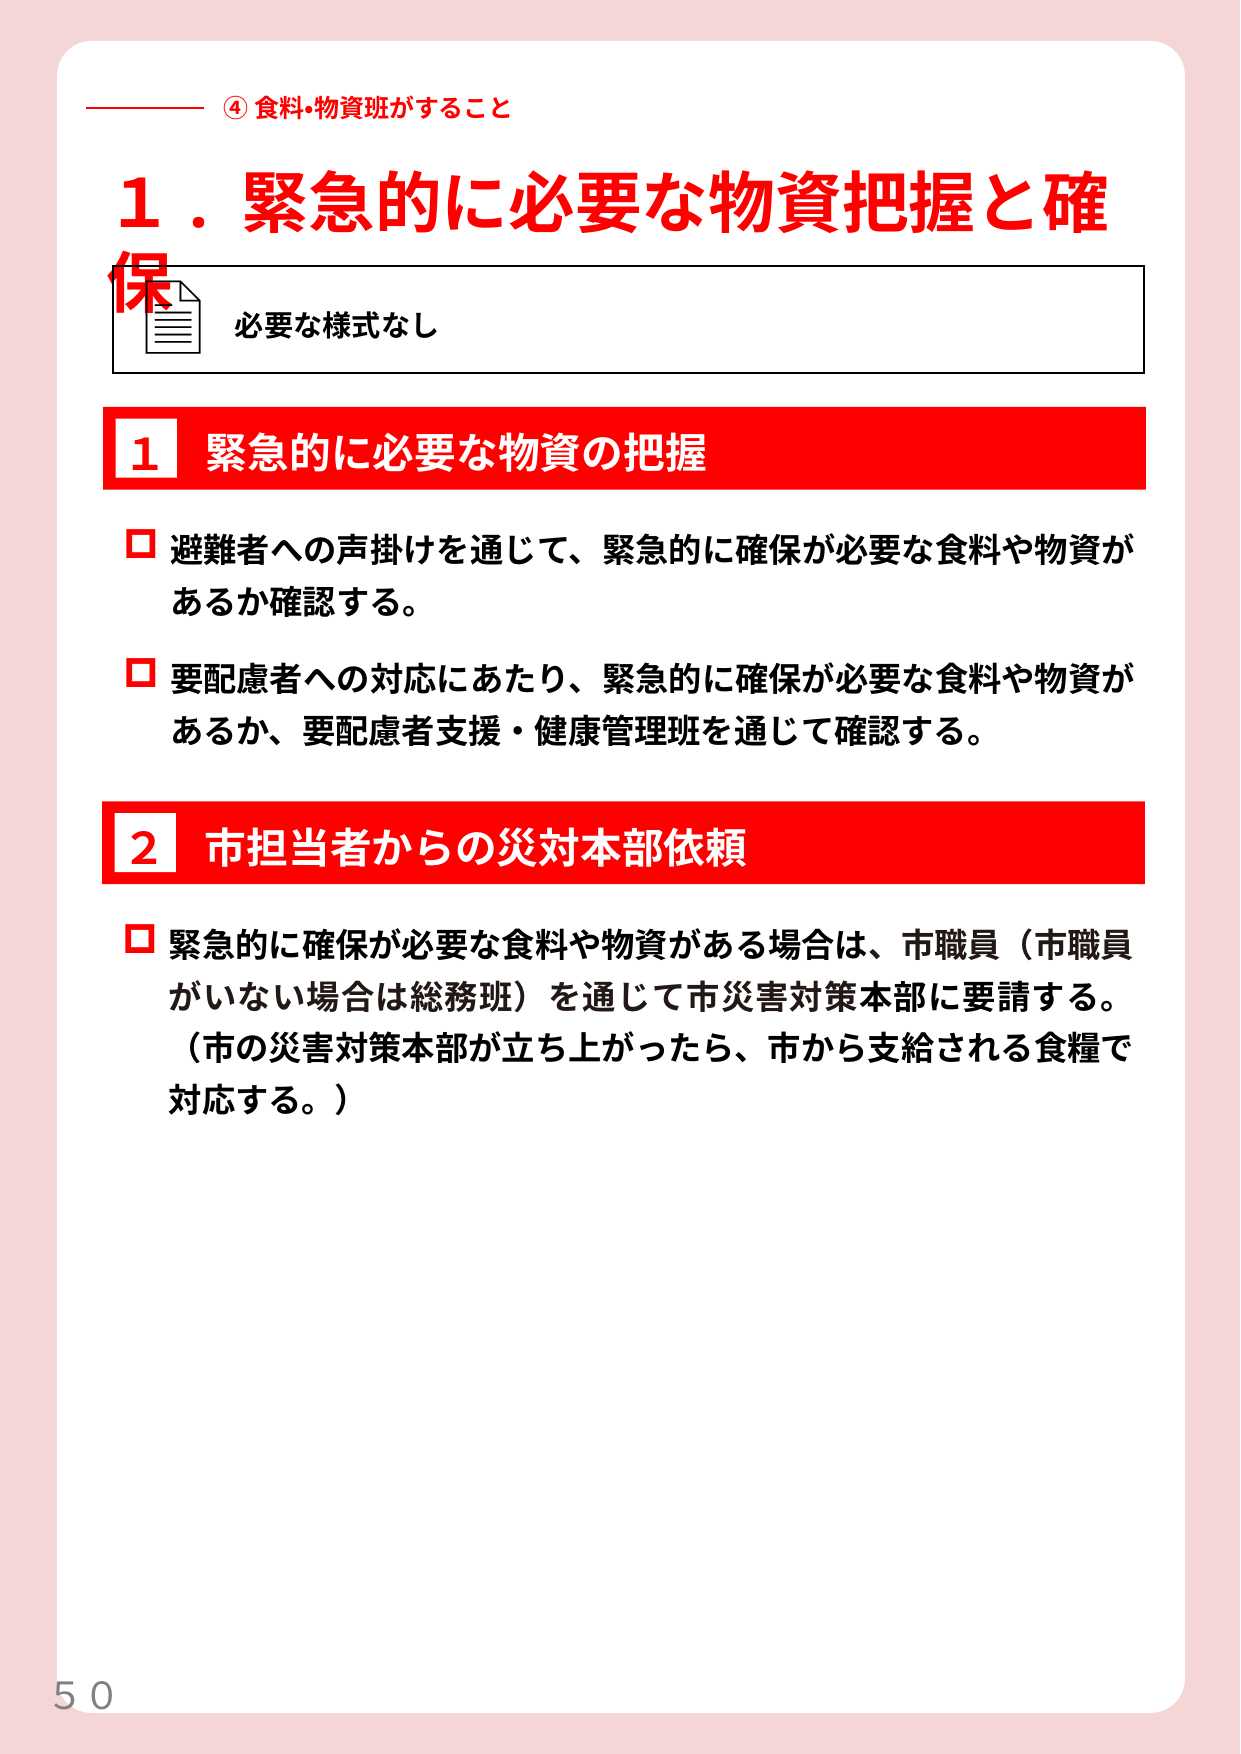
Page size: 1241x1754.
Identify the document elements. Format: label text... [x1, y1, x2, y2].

text_box 避難者への声掛けを通じて、緊急的に確保が必要な食料や物資があるか確認する。 要配慮者への対応にあたり、緊急的に確保が必要な食料や物資があるか、要配慮者支援・健康管理班を通じて確認する。 [121, 515, 1136, 750]
text_box 緊急的に確保が必要な食料や物資がある場合は、市職員（市職員がいない場合は総務班）を通じて市災害対策本部に要請する。（市の災害対策本部が立ち上がったら、市から支給される食糧で対応する。） [120, 909, 1135, 1197]
text_box ５０ [24, 1664, 143, 1725]
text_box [103, 406, 1146, 490]
text_box １. 緊急的に必要な物資把握と確保 [104, 159, 1168, 322]
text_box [113, 266, 1144, 373]
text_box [102, 801, 1145, 885]
